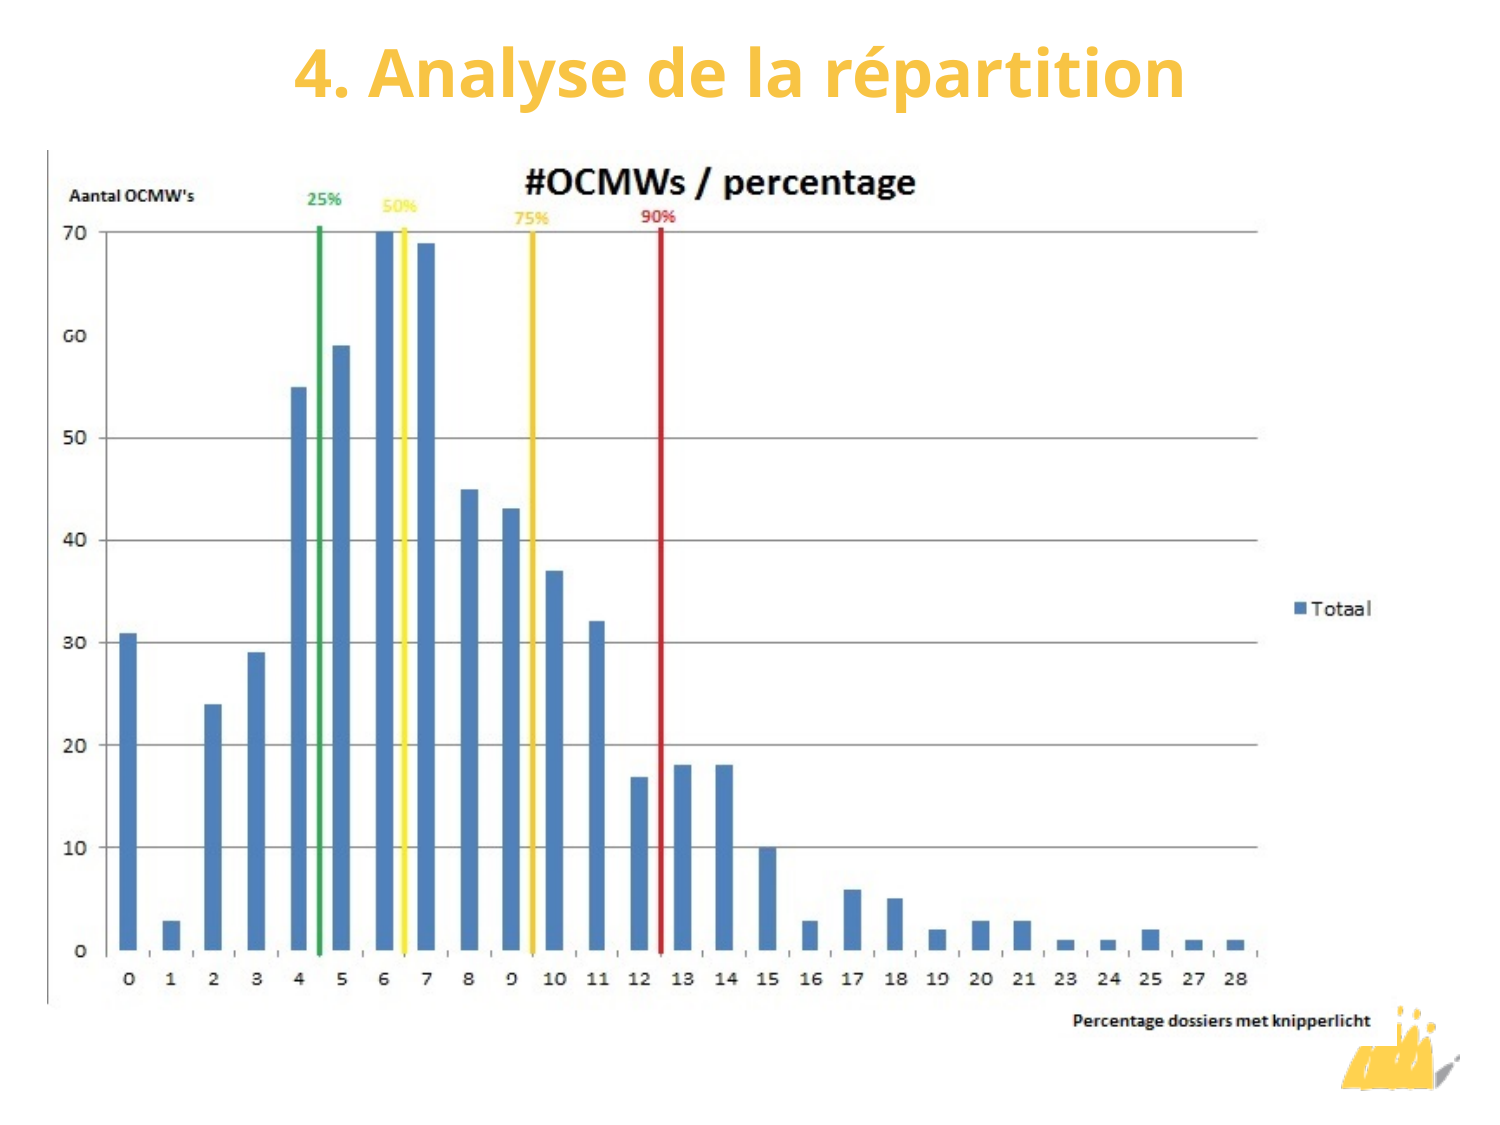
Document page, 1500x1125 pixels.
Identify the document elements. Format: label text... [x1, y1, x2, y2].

title 4. Analyse de la répartition [75, 23, 1425, 130]
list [47, 149, 1397, 1046]
